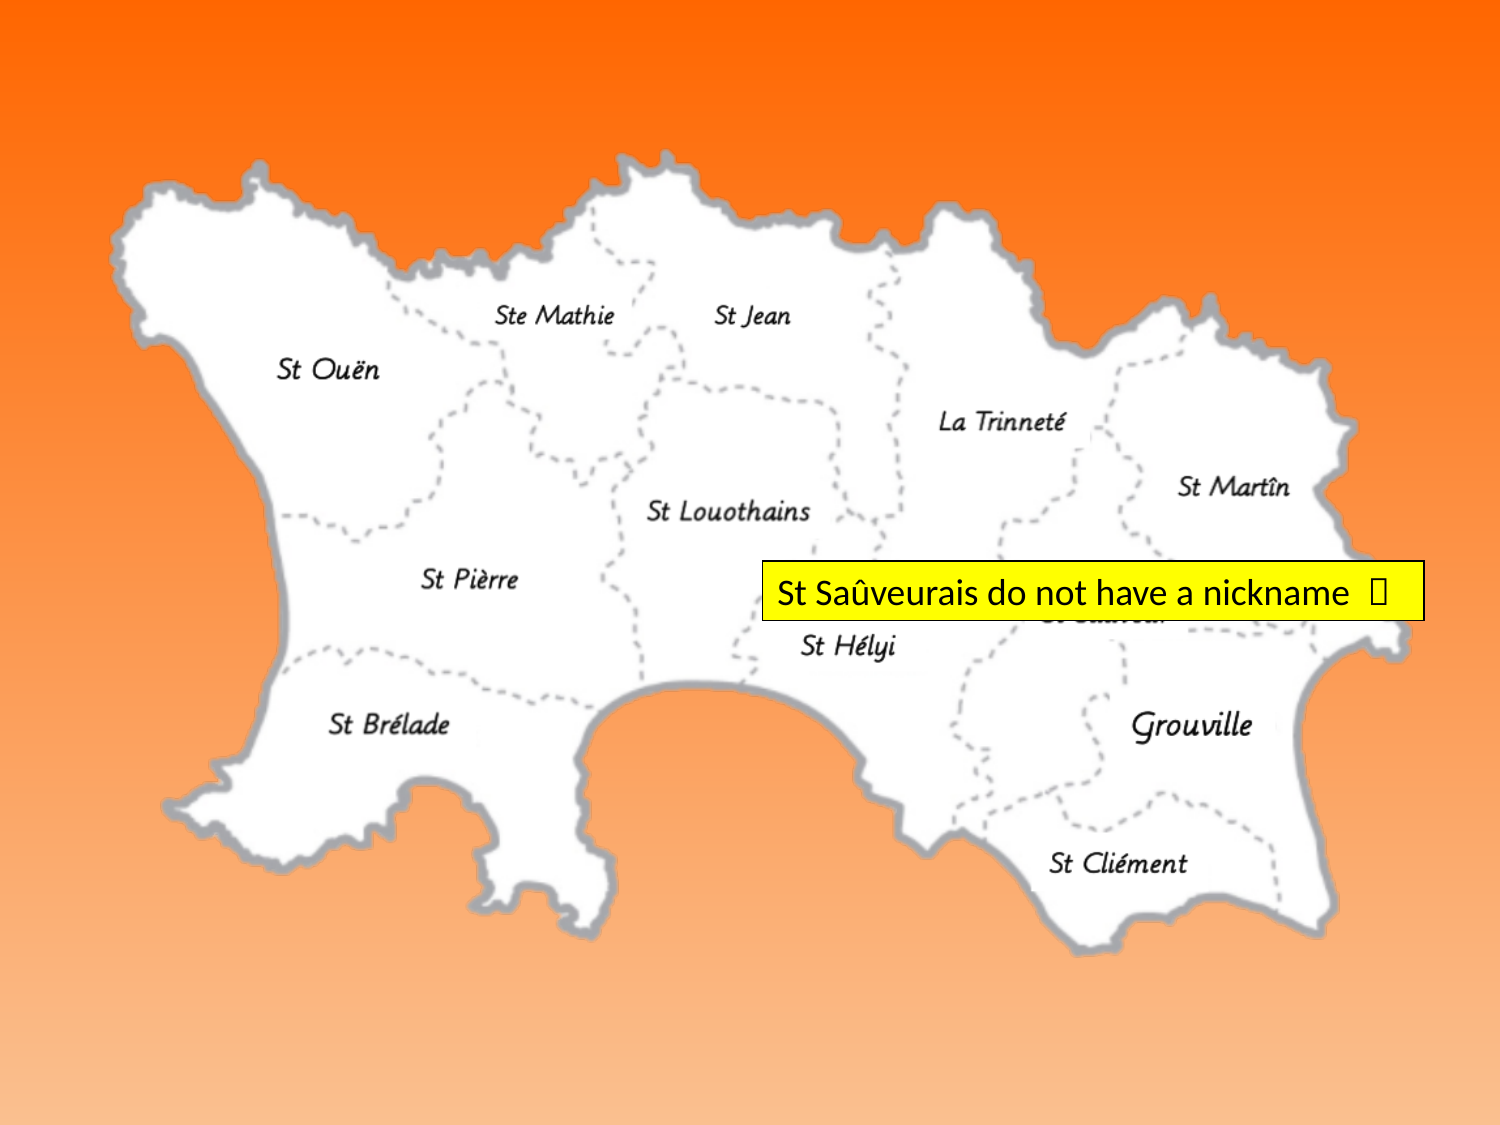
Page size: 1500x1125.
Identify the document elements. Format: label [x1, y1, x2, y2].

picture [93, 133, 1432, 989]
